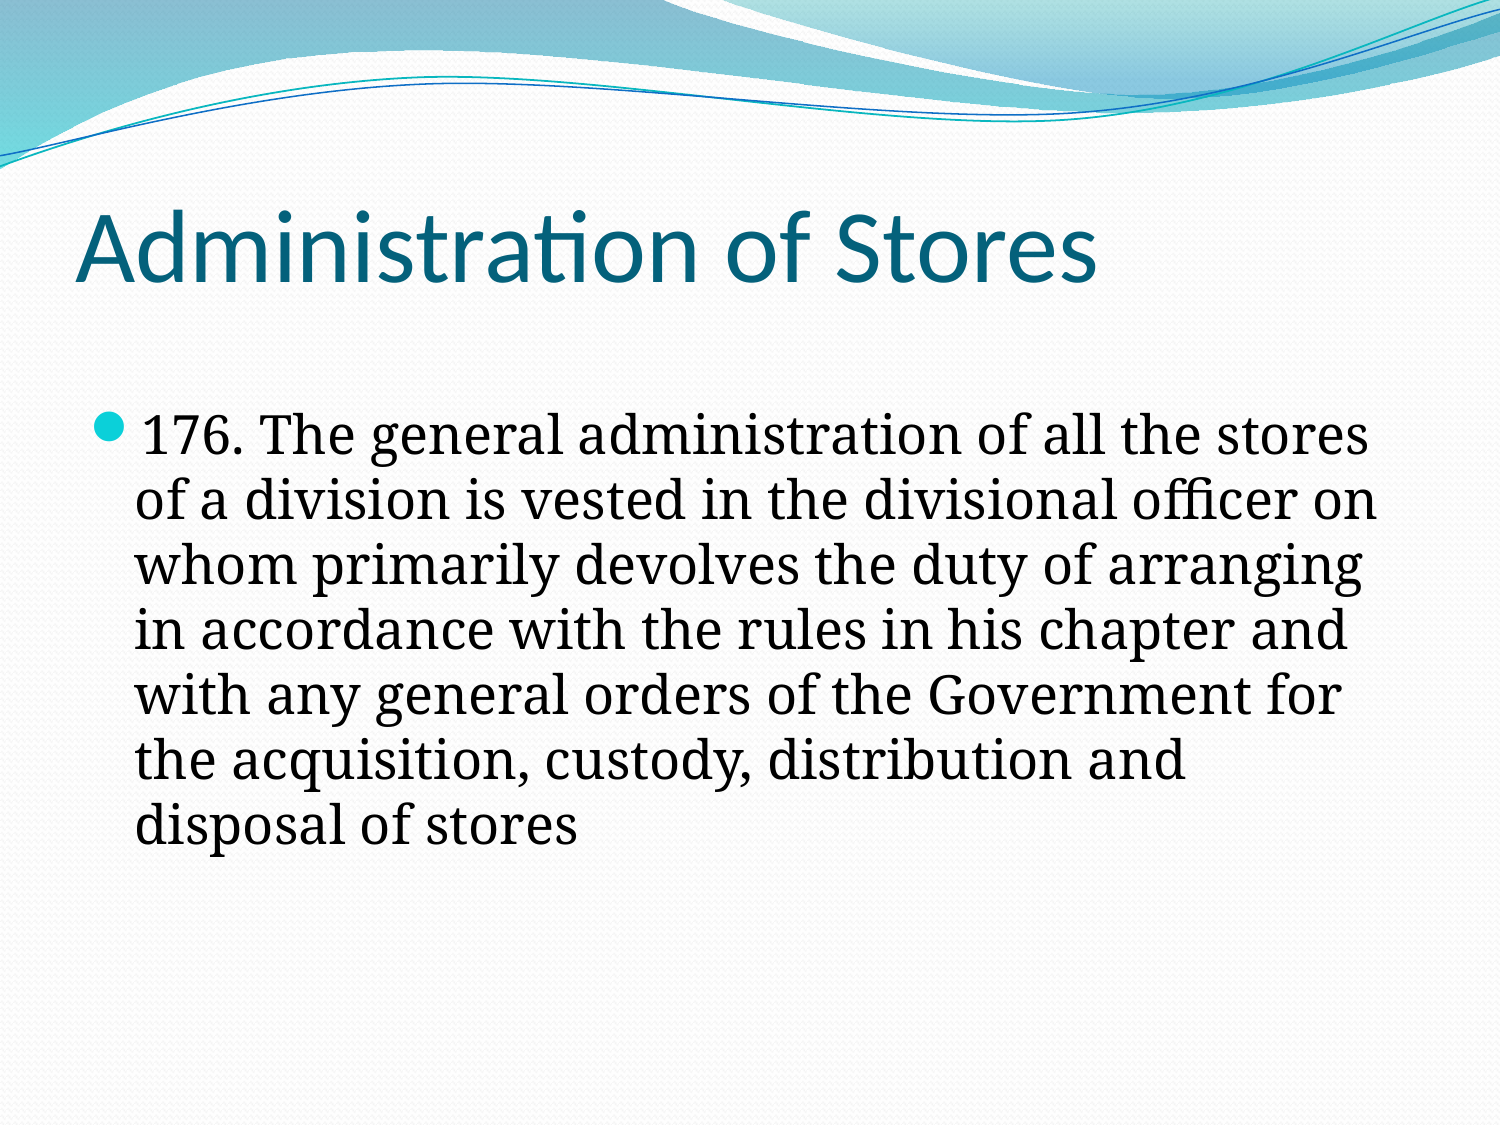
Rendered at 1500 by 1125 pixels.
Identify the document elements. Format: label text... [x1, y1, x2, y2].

list 176. The general administration of all the stores of a division is vested in the divisional officer on whom primarily devolves the duty of arranging in accordance with the rules in his chapter and with any general orders of the Government for the acquisition, custody, distribution and disposal of stores [75, 317, 1425, 1038]
title Administration of Stores [75, 115, 1425, 303]
